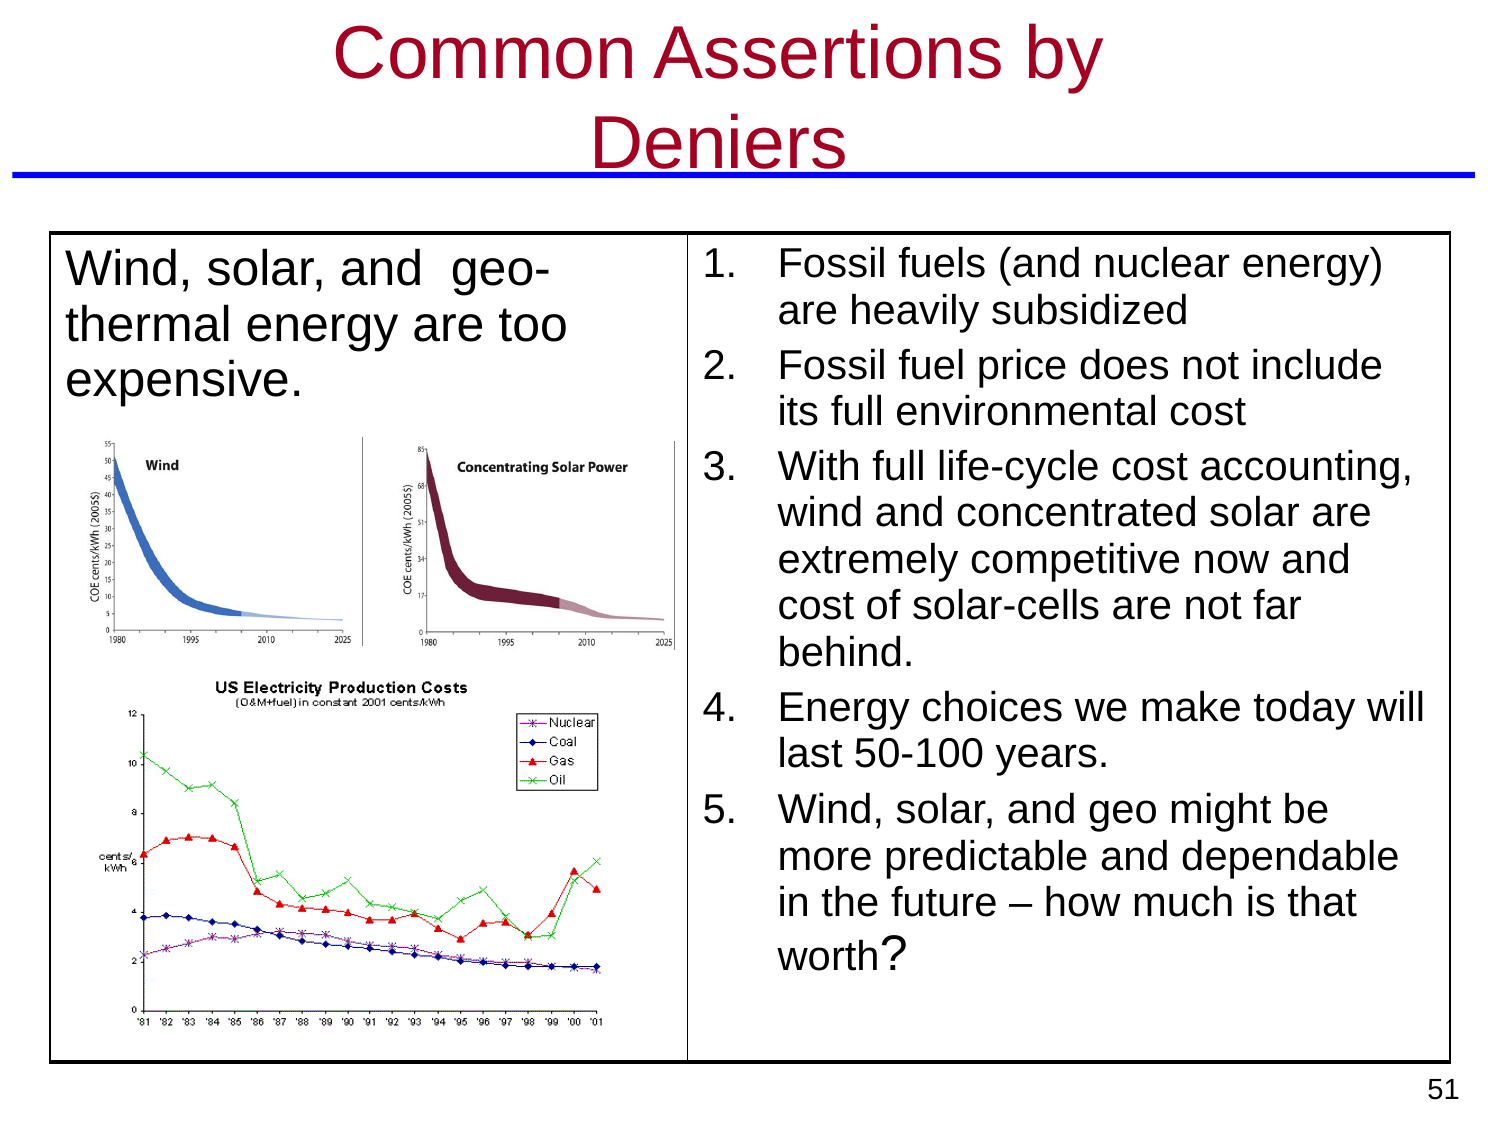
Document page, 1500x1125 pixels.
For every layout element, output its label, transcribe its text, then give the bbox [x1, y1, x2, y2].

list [399, 441, 676, 651]
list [87, 437, 363, 646]
title Common Assertions by Deniers [225, 12, 1213, 175]
table_header Fossil fuels (and nuclear energy) are heavily subsidized Fossil fuel price does not include its full environmental cost With full life-cycle cost accounting, wind and concentrated solar are extremely competitive now and cost of solar-cells are not far behind. Energy choices we make today will last 50-100 years. Wind, solar, and geo might be more predictable and dependable in the future – how much is that worth? [688, 235, 1449, 1060]
table_header Wind, solar, and geo-thermal energy are too expensive. [51, 235, 687, 1060]
slide_number 51 [1374, 1062, 1475, 1103]
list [87, 674, 613, 1034]
